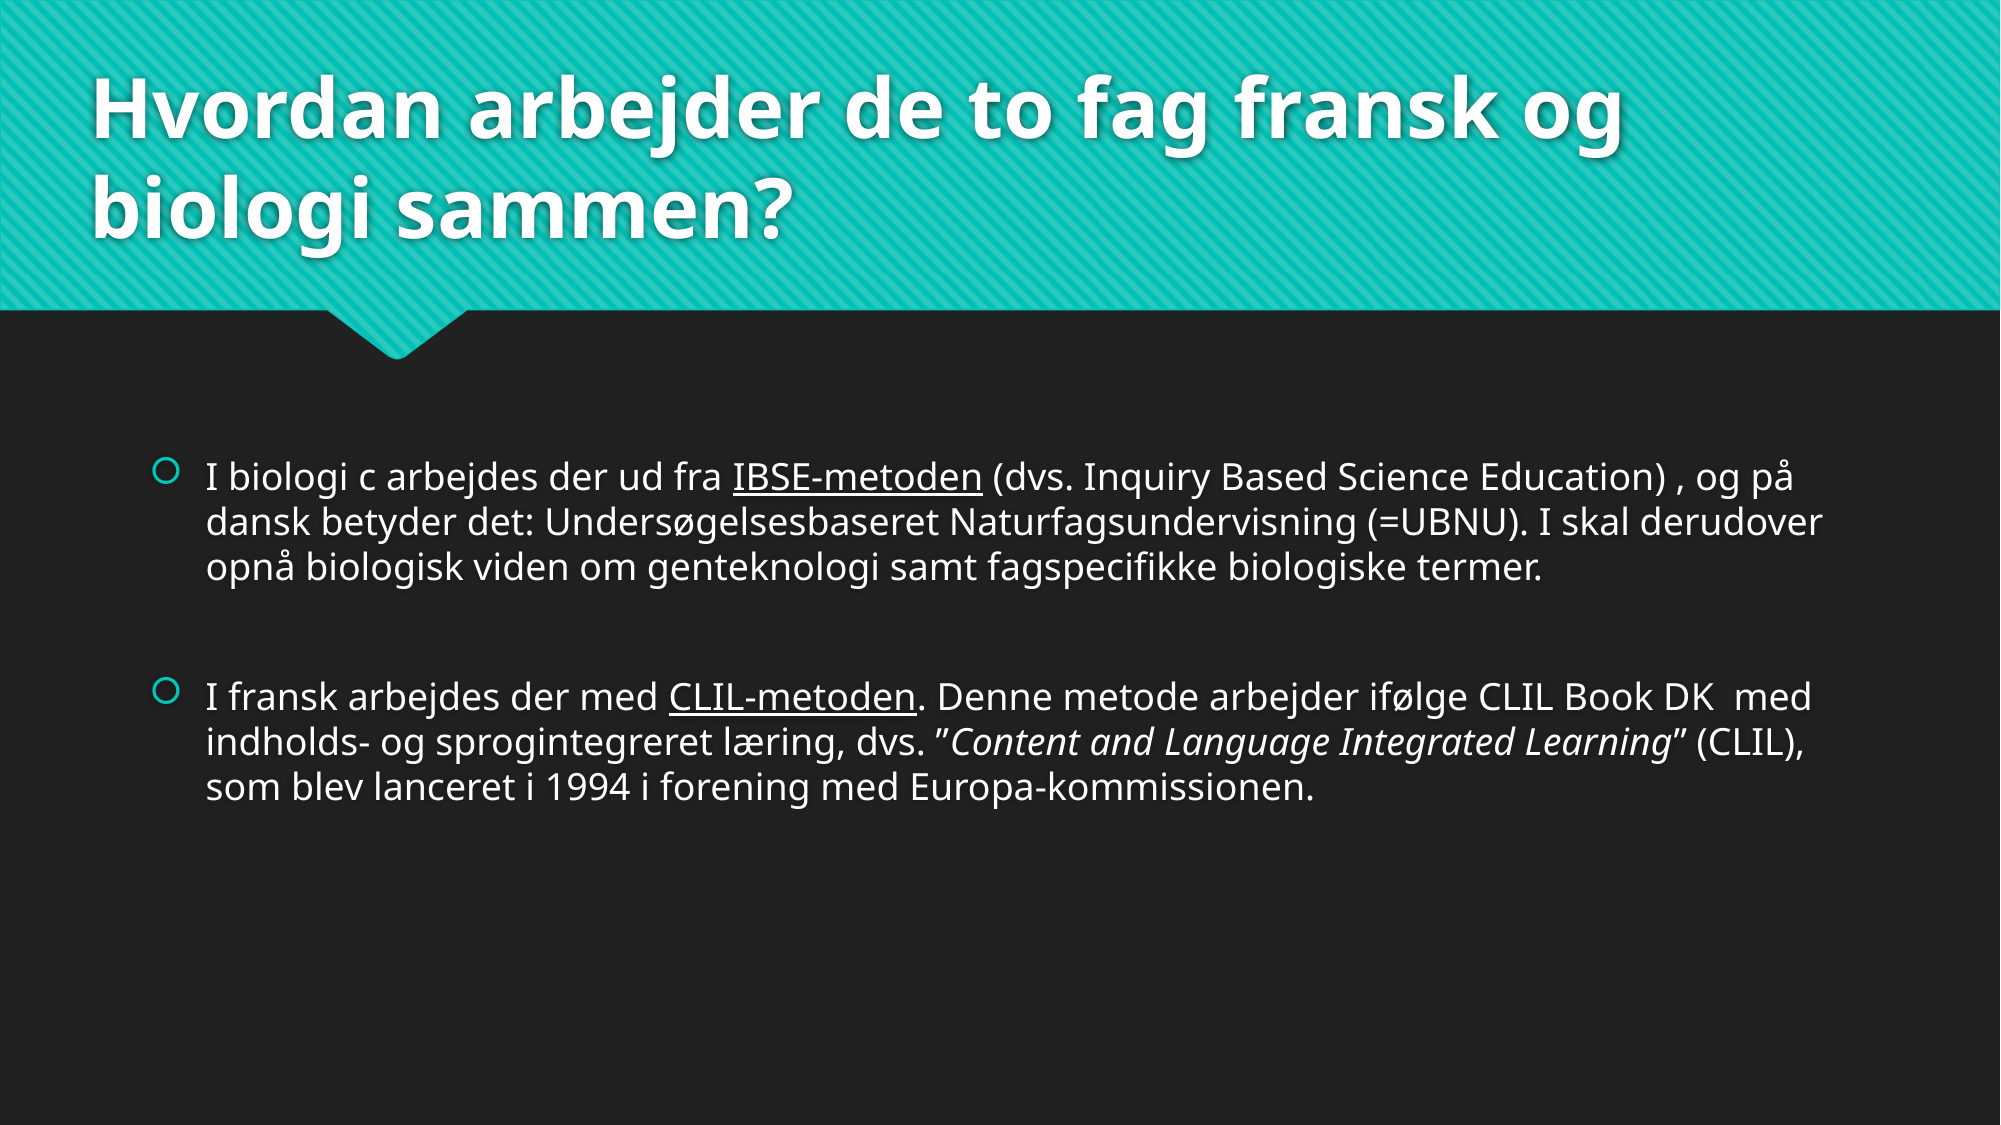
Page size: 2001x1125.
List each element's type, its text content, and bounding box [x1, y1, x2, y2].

title Hvordan arbejder de to fag fransk og biologi sammen? [74, 21, 1868, 263]
list I biologi c arbejdes der ud fra IBSE-metoden (dvs. Inquiry Based Science Education) , og på dansk betyder det: Undersøgelsesbaseret Naturfagsundervisning (=UBNU). I skal derudover opnå biologisk viden om genteknologi samt fagspecifikke biologiske termer. I fransk arbejdes der med CLIL-metoden. Denne metode arbejder ifølge CLIL Book DK med indholds- og sprogintegreret læring, dvs. ”Content and Language Integrated Learning” (CLIL), som blev lanceret i 1994 i forening med Europa-kommissionen. [134, 364, 1866, 962]
